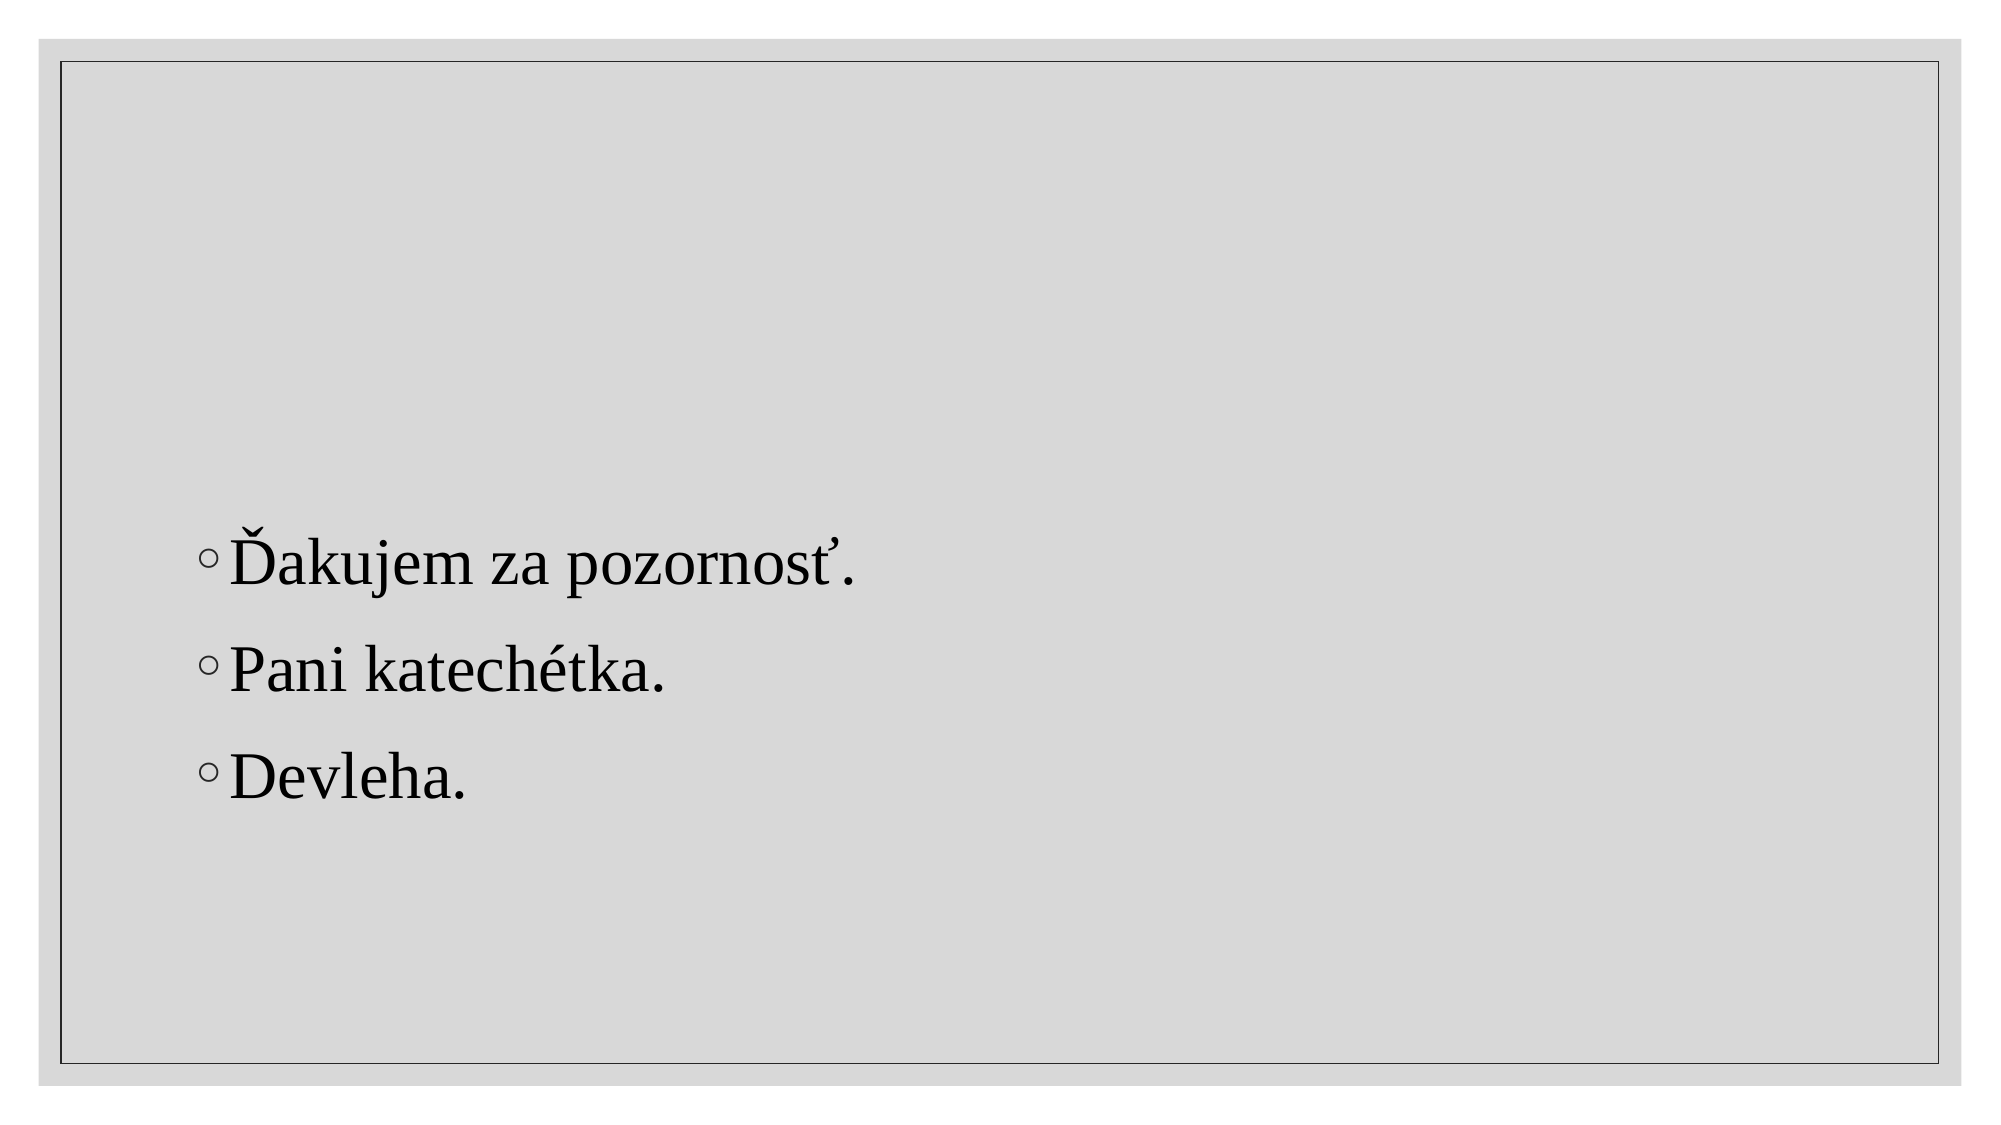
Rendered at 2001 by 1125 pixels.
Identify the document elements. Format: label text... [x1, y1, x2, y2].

list Ďakujem za pozornosť. Pani katechétka. Devleha. [174, 345, 1825, 977]
